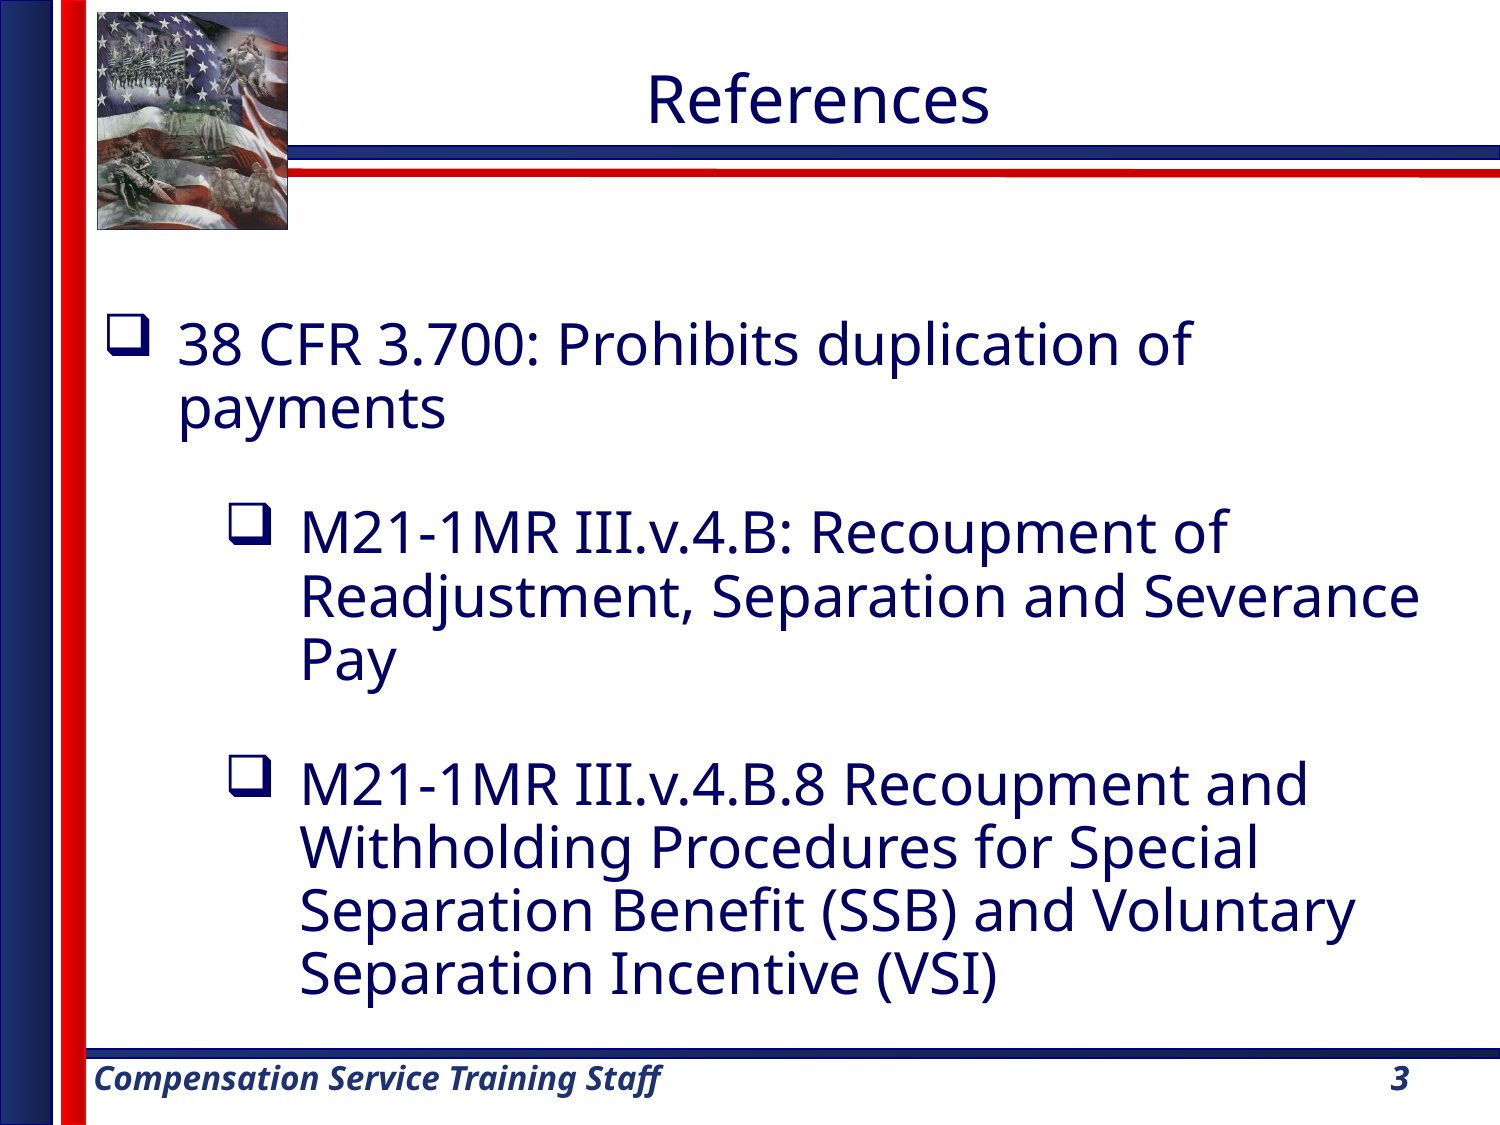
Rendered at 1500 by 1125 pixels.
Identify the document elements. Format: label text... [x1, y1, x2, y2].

text_box 3 [1299, 1042, 1500, 1118]
picture [97, 12, 288, 230]
title References [287, 0, 1351, 146]
text_box 38 CFR 3.700: Prohibits duplication of payments M21-1MR III.v.4.B: Recoupment of Readjustment, Separation and Severance Pay M21-1MR III.v.4.B.8 Recoupment and Withholding Procedures for Special Separation Benefit (SSB) and Voluntary Separation Incentive (VSI) [87, 237, 1463, 1025]
